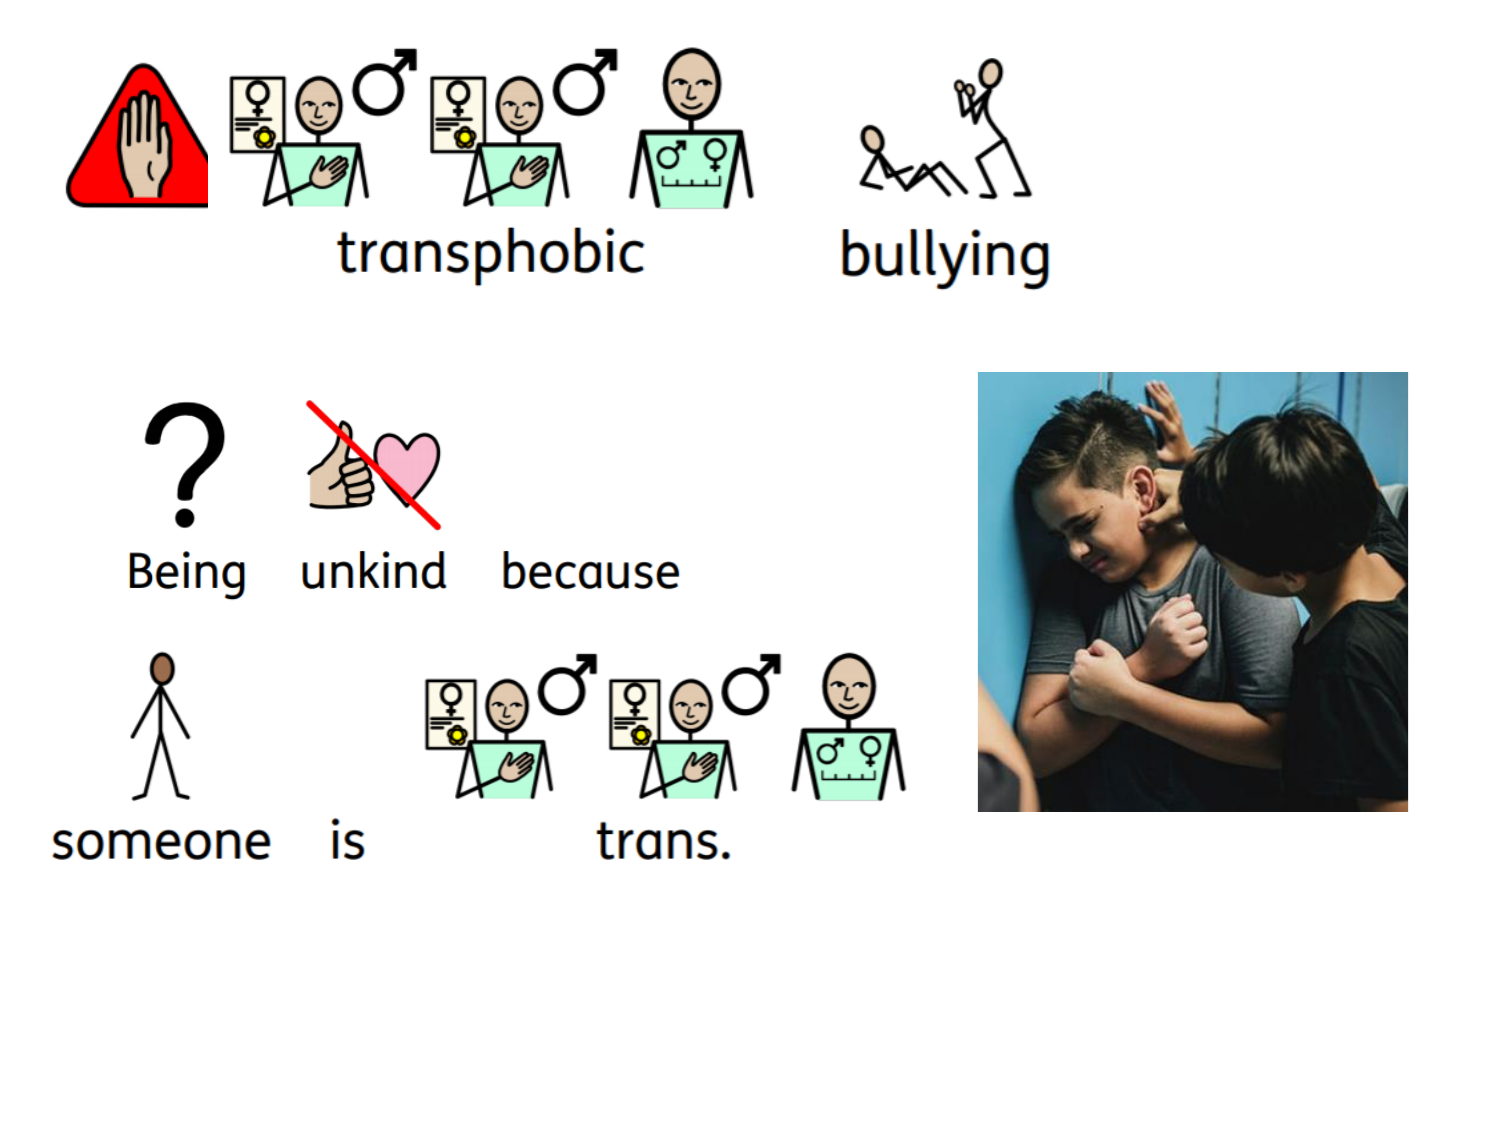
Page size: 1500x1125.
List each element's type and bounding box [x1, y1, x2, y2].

picture [977, 372, 1409, 812]
picture [822, 32, 1080, 310]
picture [43, 632, 925, 871]
picture [43, 45, 775, 296]
picture [111, 388, 698, 607]
